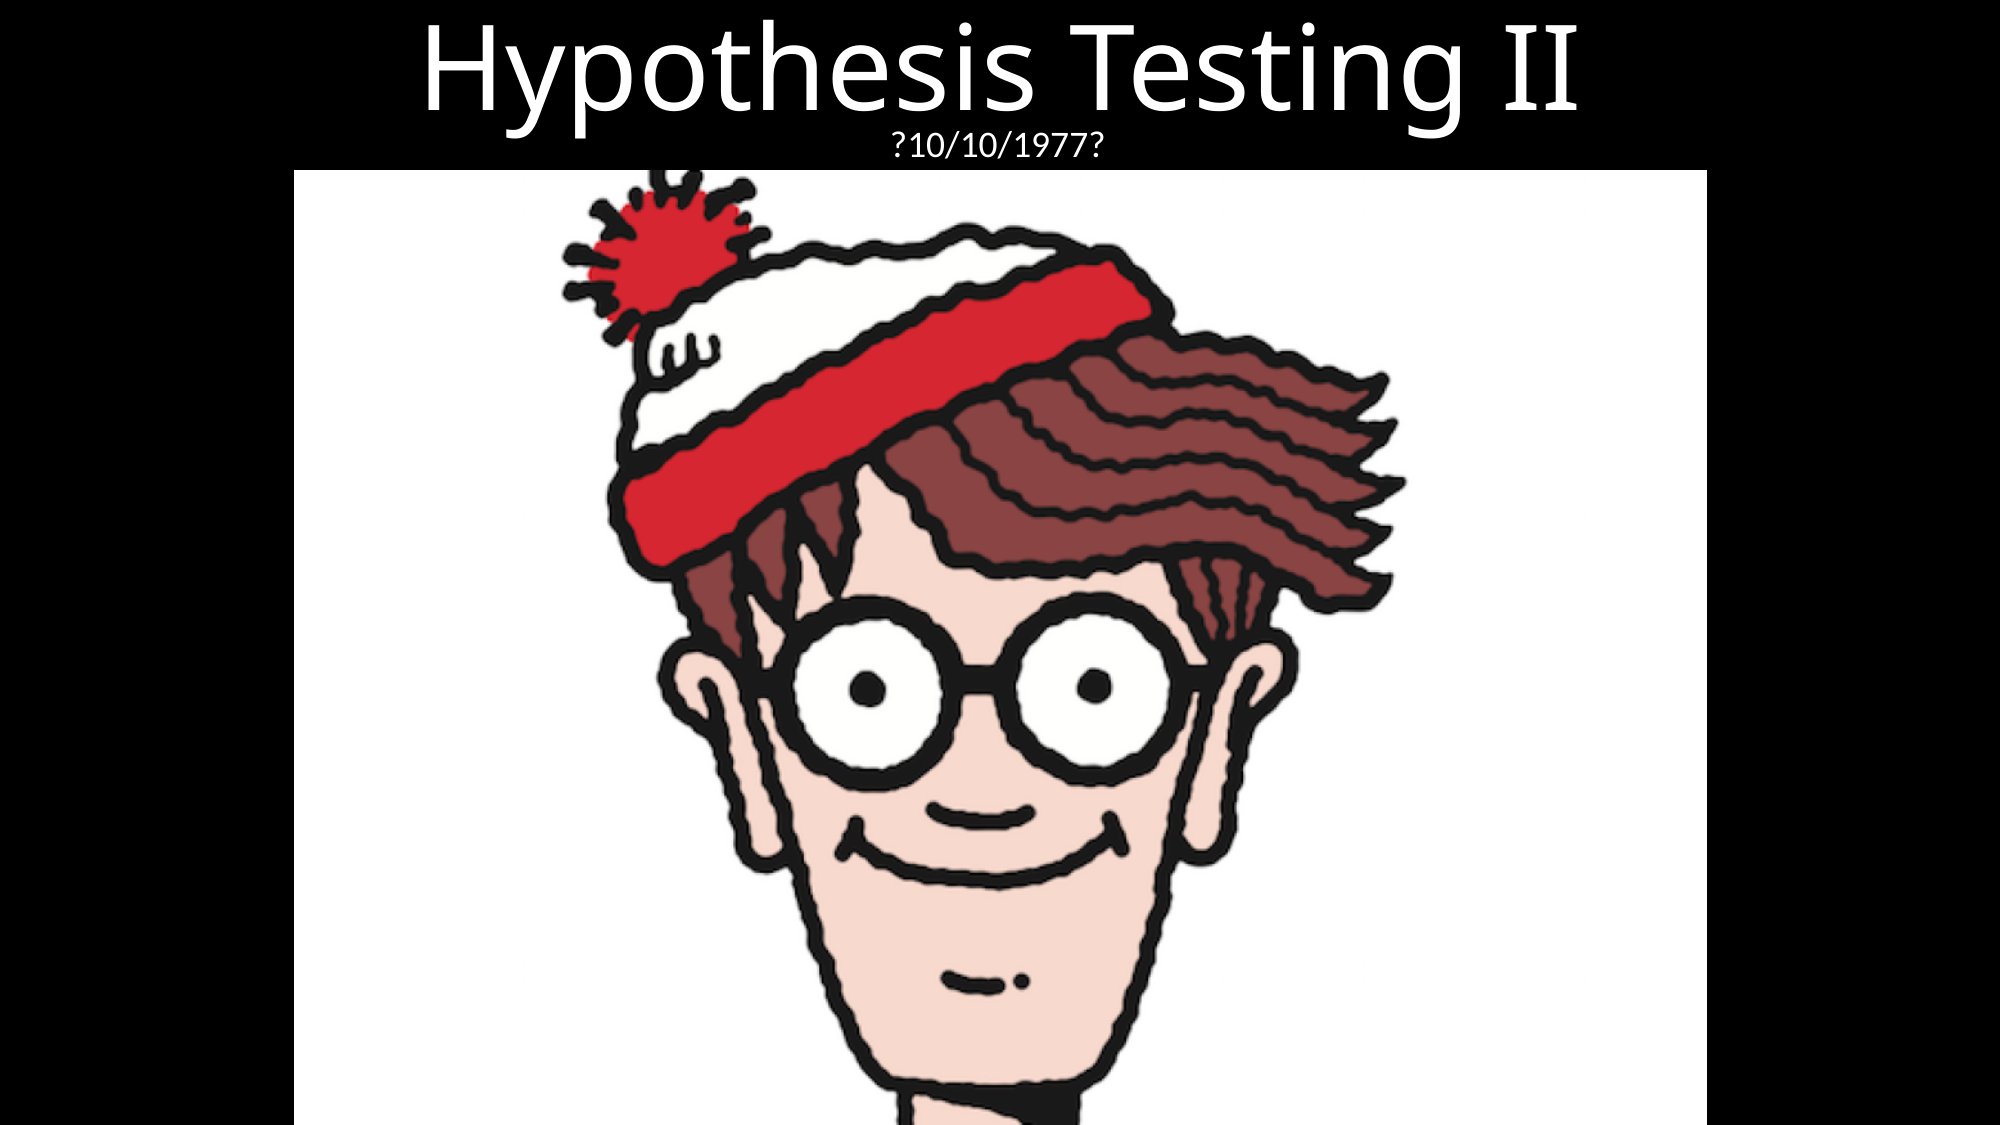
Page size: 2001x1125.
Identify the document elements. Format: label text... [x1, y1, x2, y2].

title Hypothesis Testing II [250, 0, 1751, 144]
text_box ?10/10/1977? [874, 112, 1126, 170]
picture [294, 170, 1707, 1125]
